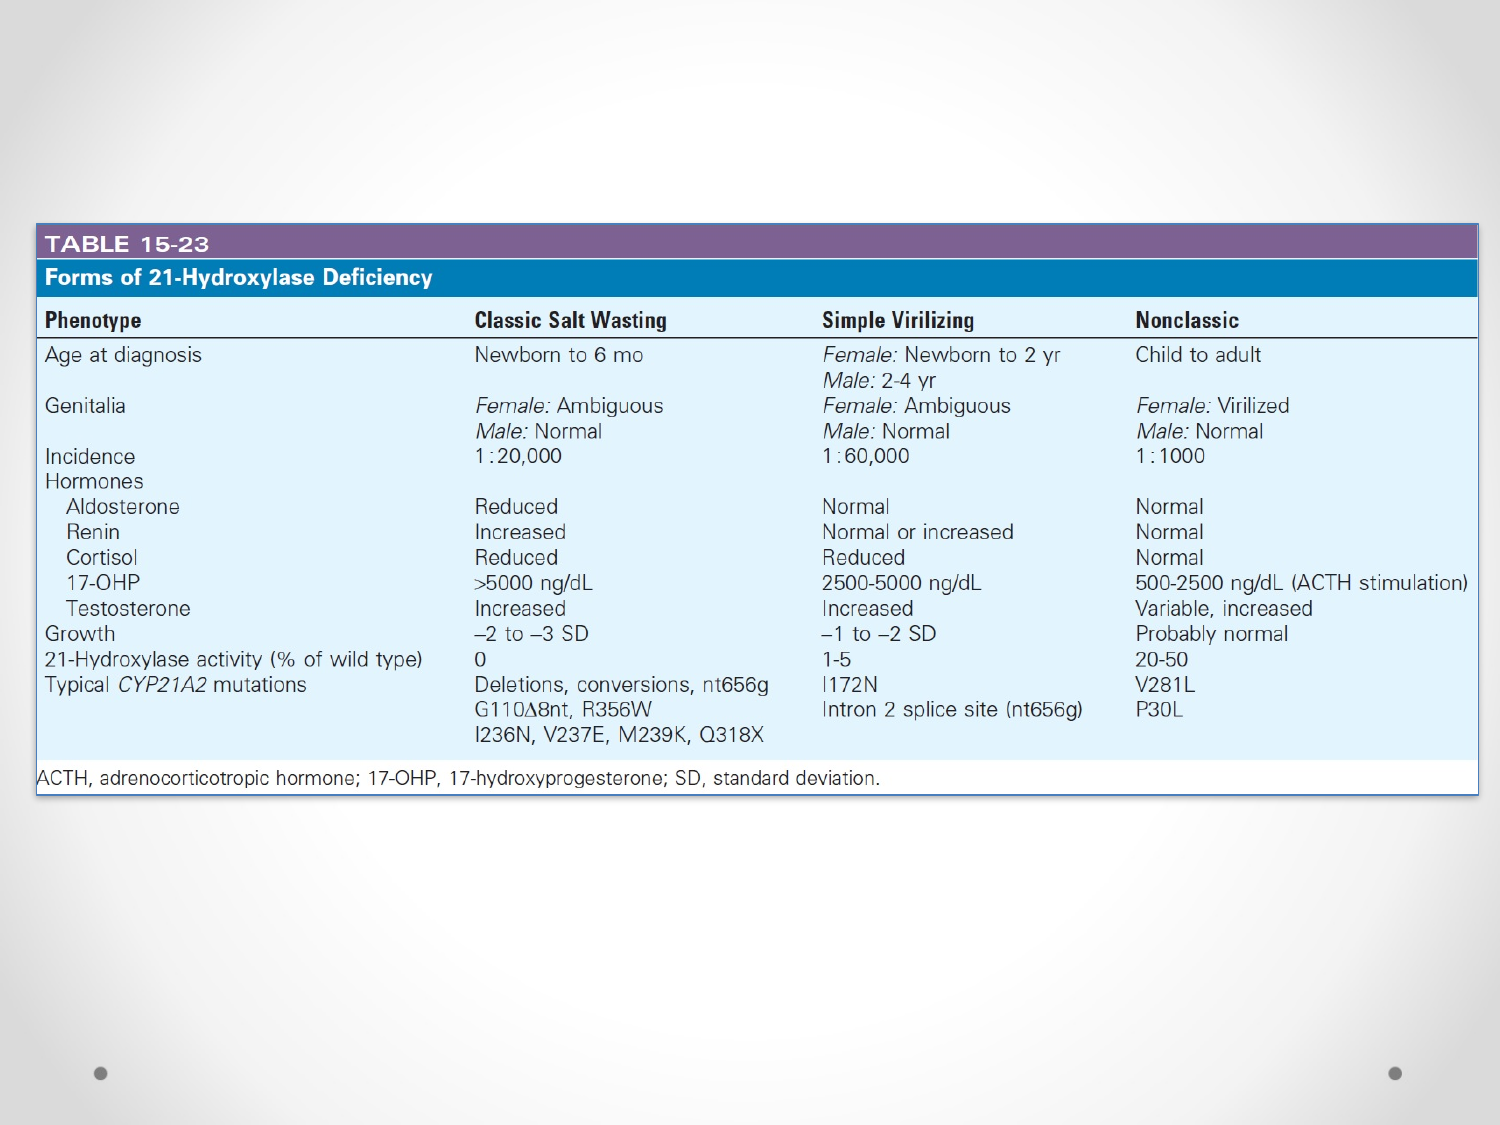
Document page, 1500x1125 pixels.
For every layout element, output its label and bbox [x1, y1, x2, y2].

picture [0, 0, 1500, 1125]
list [37, 224, 1478, 795]
